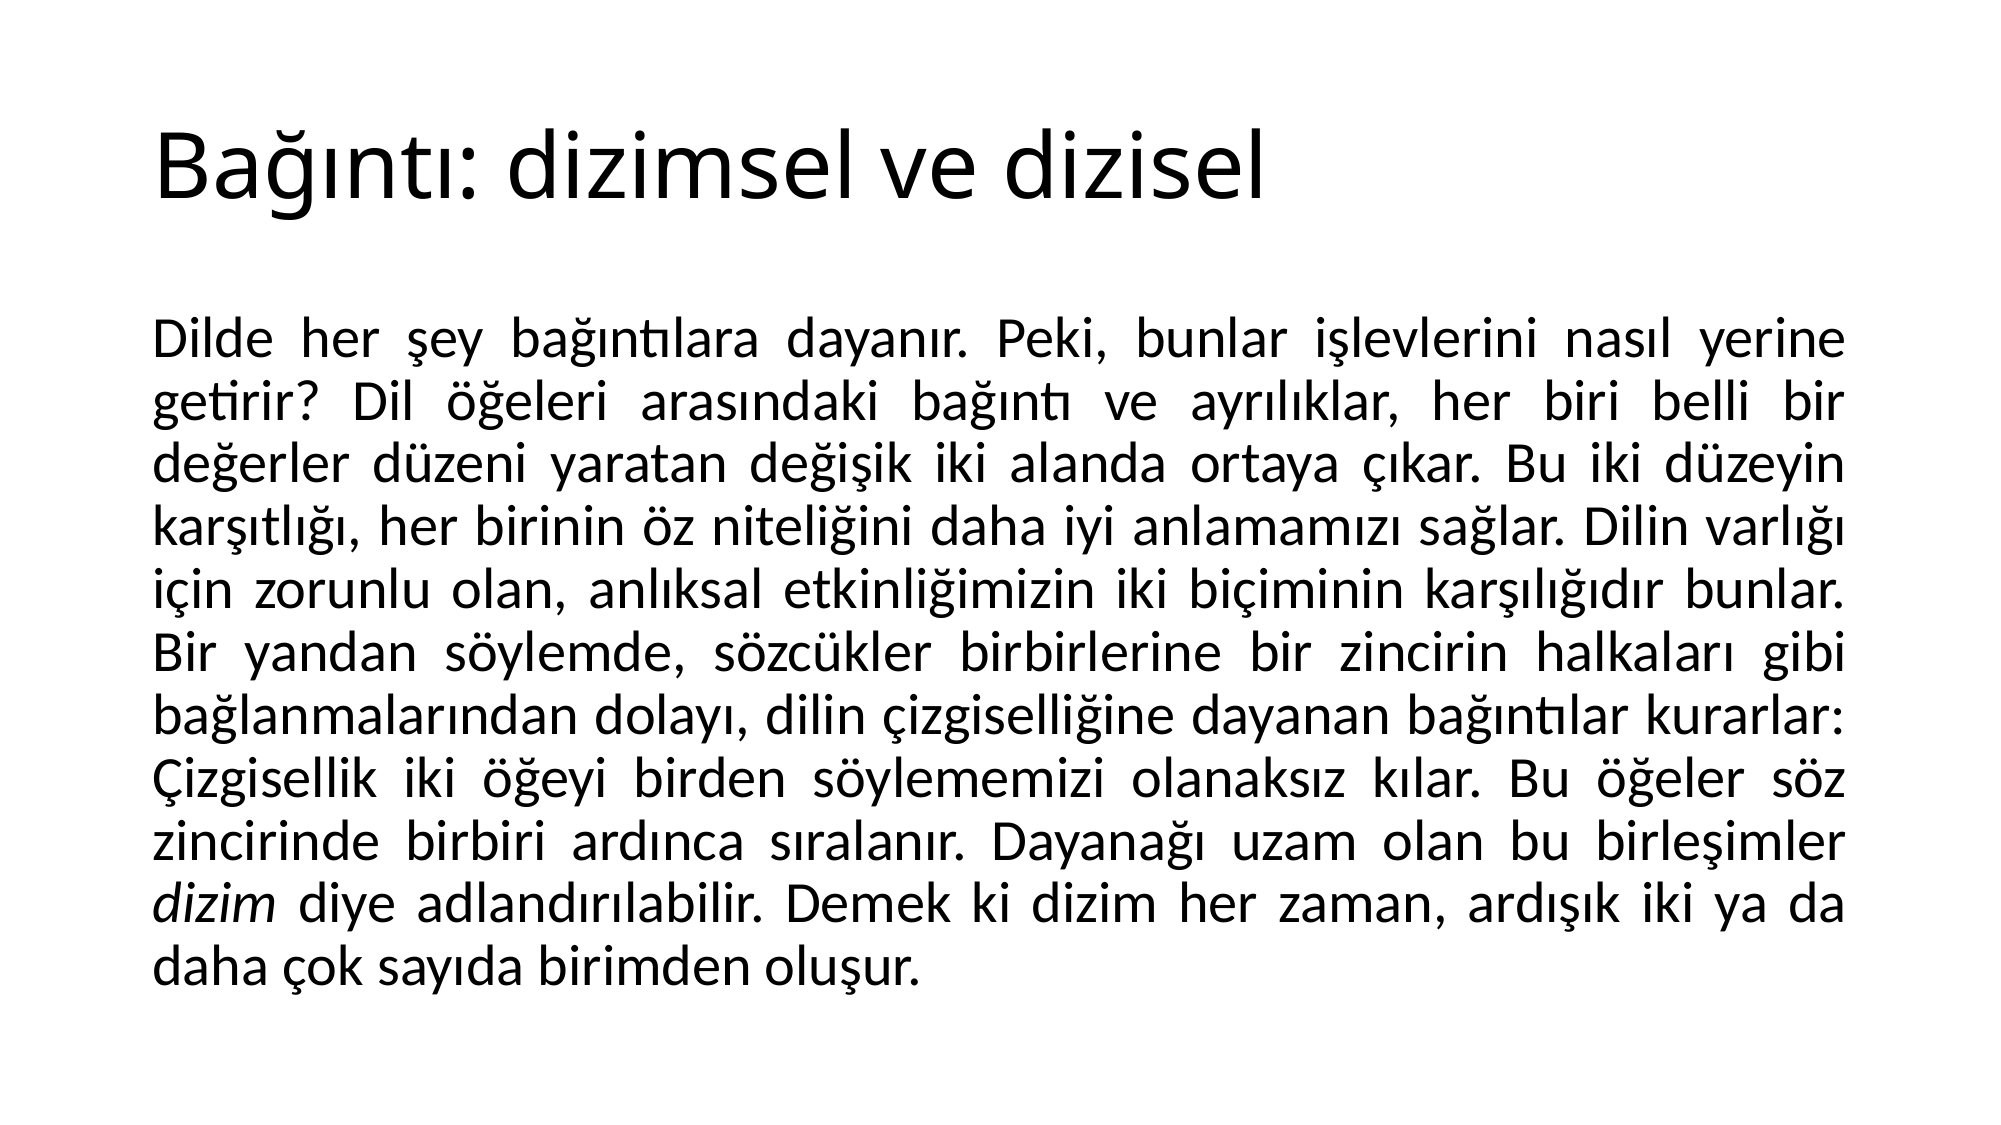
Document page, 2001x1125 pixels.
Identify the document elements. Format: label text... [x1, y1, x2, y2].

title Bağıntı: dizimsel ve dizisel [137, 59, 1863, 278]
list Dilde her şey bağıntılara dayanır. Peki, bunlar işlevlerini nasıl yerine getirir? Dil öğeleri arasındaki bağıntı ve ayrılıklar, her biri belli bir değerler düzeni yaratan değişik iki alanda ortaya çıkar. Bu iki düzeyin karşıtlığı, her birinin öz niteliğini daha iyi anlamamızı sağlar. Dilin varlığı için zorunlu olan, anlıksal etkinliğimizin iki biçiminin karşılığıdır bunlar. Bir yandan söylemde, sözcükler birbirlerine bir zincirin halkaları gibi bağlanmalarından dolayı, dilin çizgiselliğine dayanan bağıntılar kurarlar: Çizgisellik iki öğeyi birden söylememizi olanaksız kılar. Bu öğeler söz zincirinde birbiri ardınca sıralanır. Dayanağı uzam olan bu birleşimler dizim diye adlandırılabilir. Demek ki dizim her zaman, ardışık iki ya da daha çok sayıda birimden oluşur. [137, 299, 1863, 1014]
